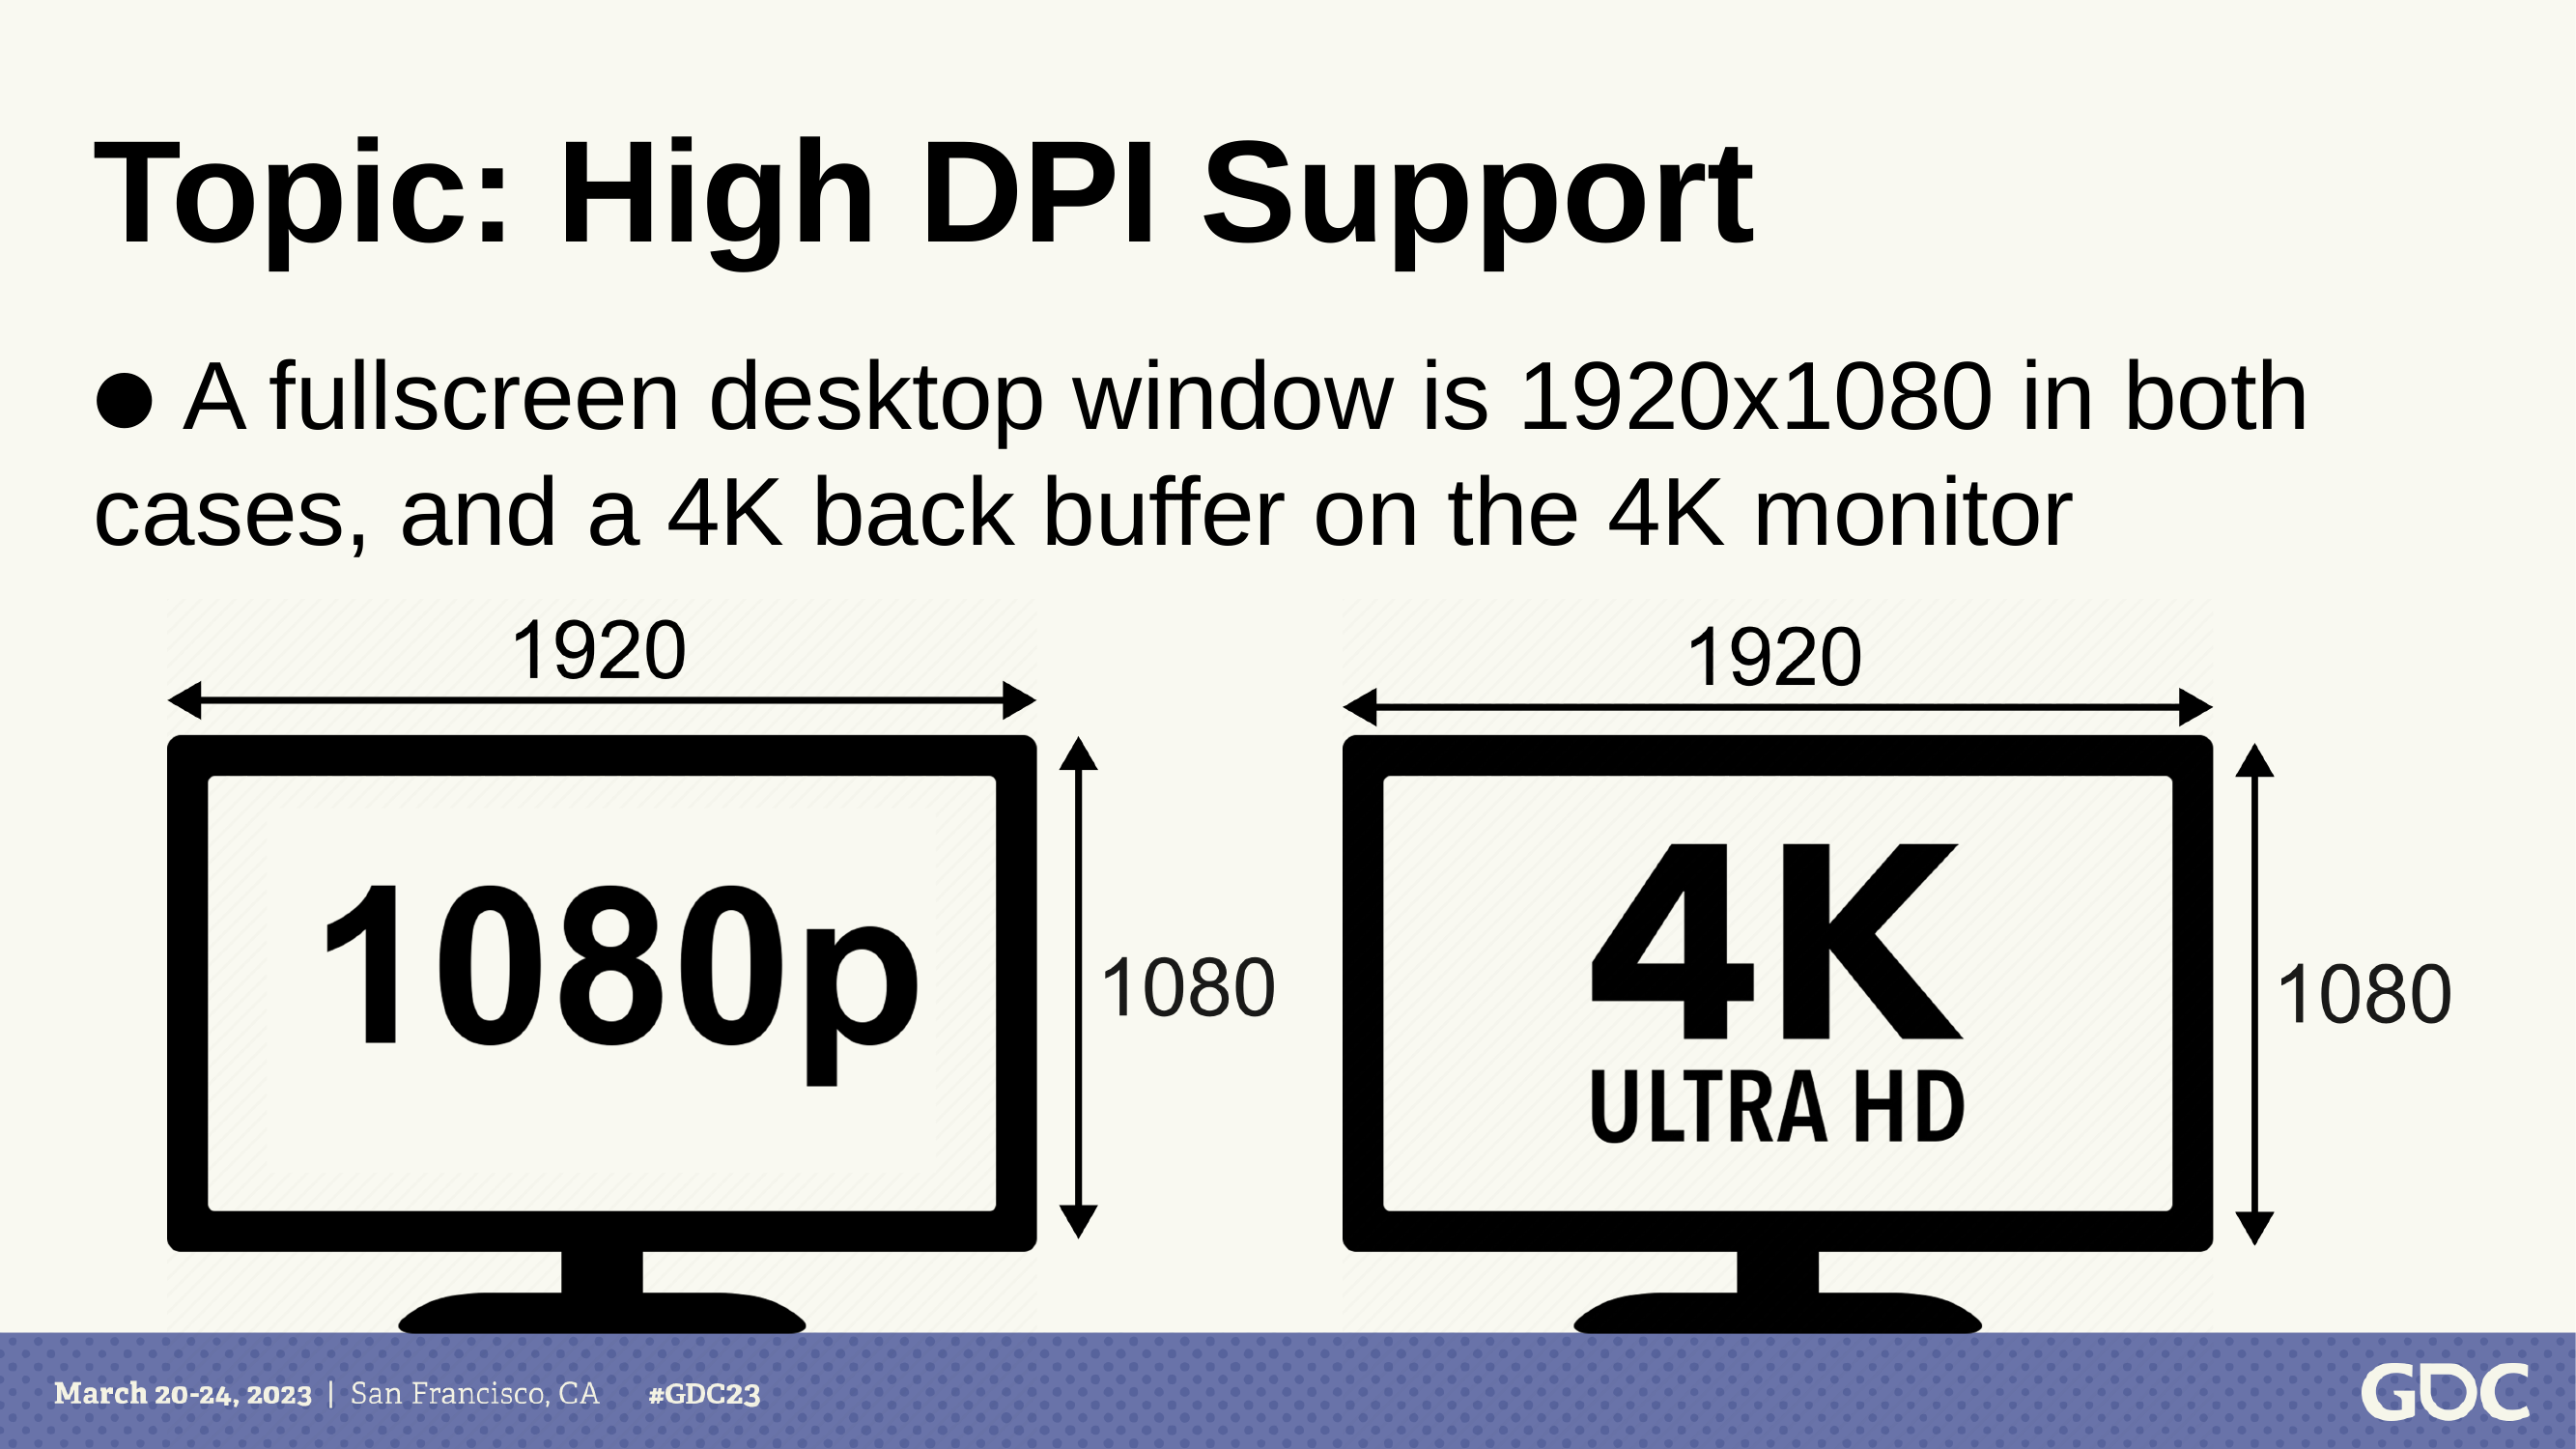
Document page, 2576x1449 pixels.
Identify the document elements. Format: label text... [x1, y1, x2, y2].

list A fullscreen desktop window is 1920x1080 in both cases, and a 4K back buffer on the 4K monitor [79, 320, 2520, 1208]
picture [0, 0, 2576, 1449]
title Topic: High DPI Support [79, 83, 2520, 305]
